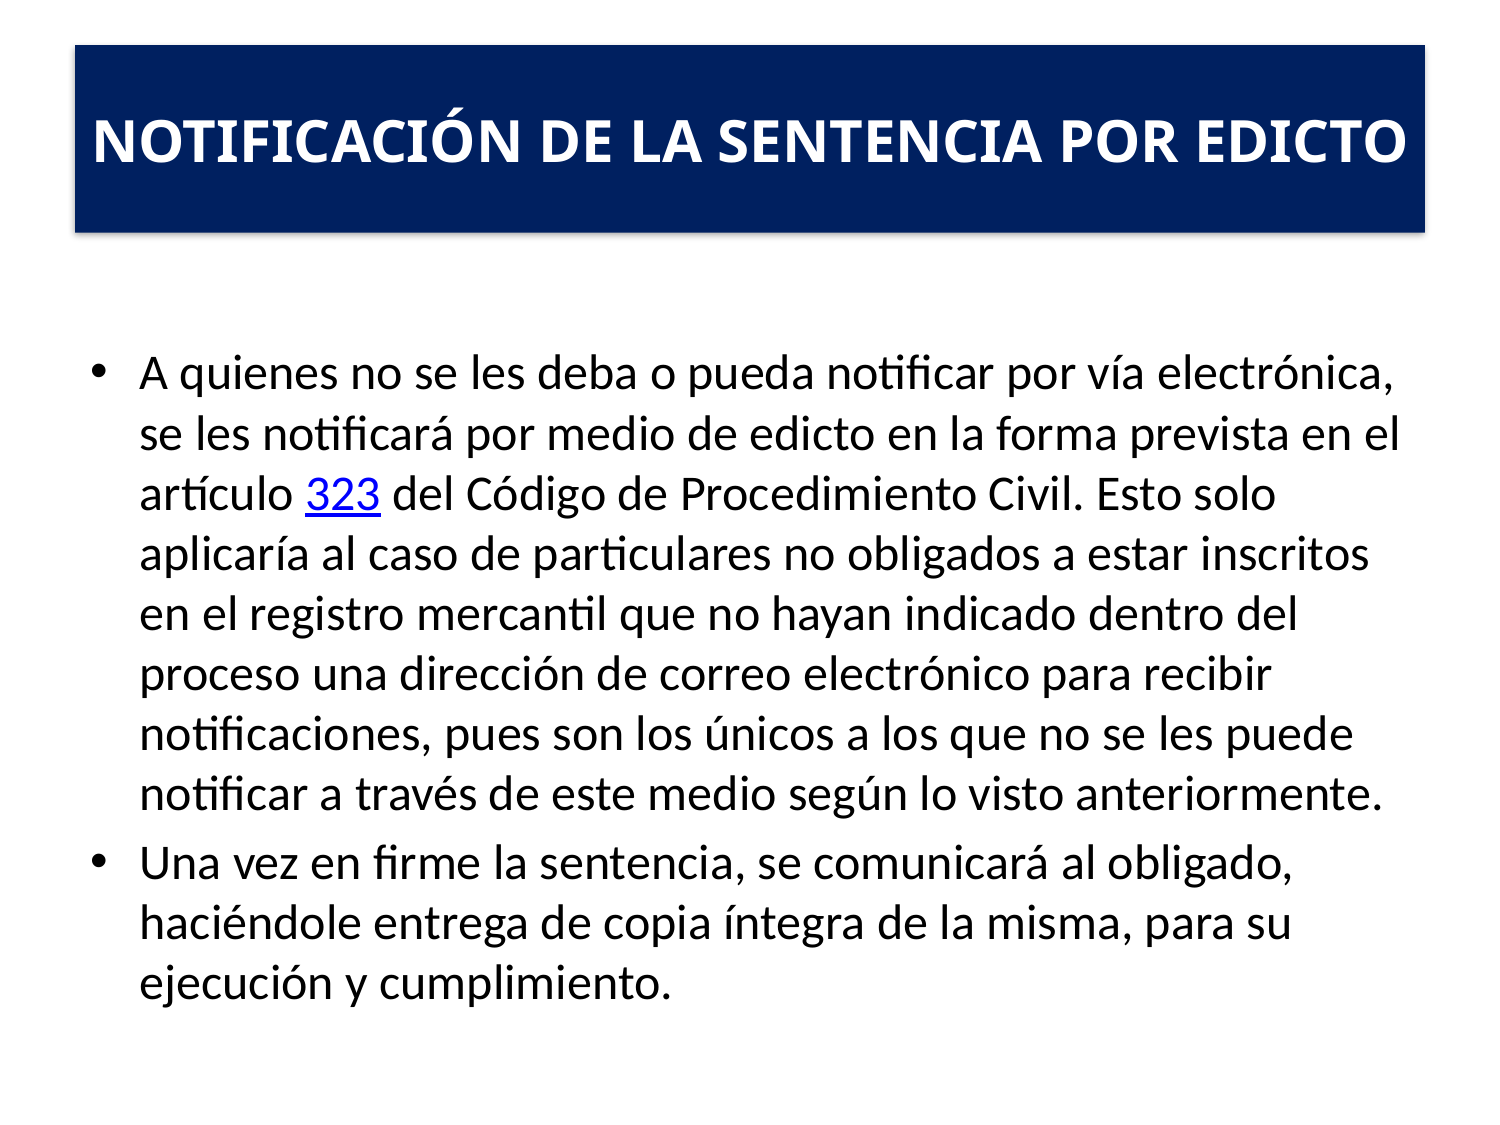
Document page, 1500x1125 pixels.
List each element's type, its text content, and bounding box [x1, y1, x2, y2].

list A quienes no se les deba o pueda notificar por vía electrónica, se les notificará por medio de edicto en la forma prevista en el artículo 323 del Código de Procedimiento Civil. Esto solo aplicaría al caso de particulares no obligados a estar inscritos en el registro mercantil que no hayan indicado dentro del proceso una dirección de correo electrónico para recibir notificaciones, pues son los únicos a los que no se les puede notificar a través de este medio según lo visto anteriormente. Una vez en firme la sentencia, se comunicará al obligado, haciéndole entrega de copia íntegra de la misma, para su ejecución y cumplimiento. [75, 262, 1425, 1083]
title NOTIFICACIÓN DE LA SENTENCIA POR EDICTO [75, 45, 1425, 233]
